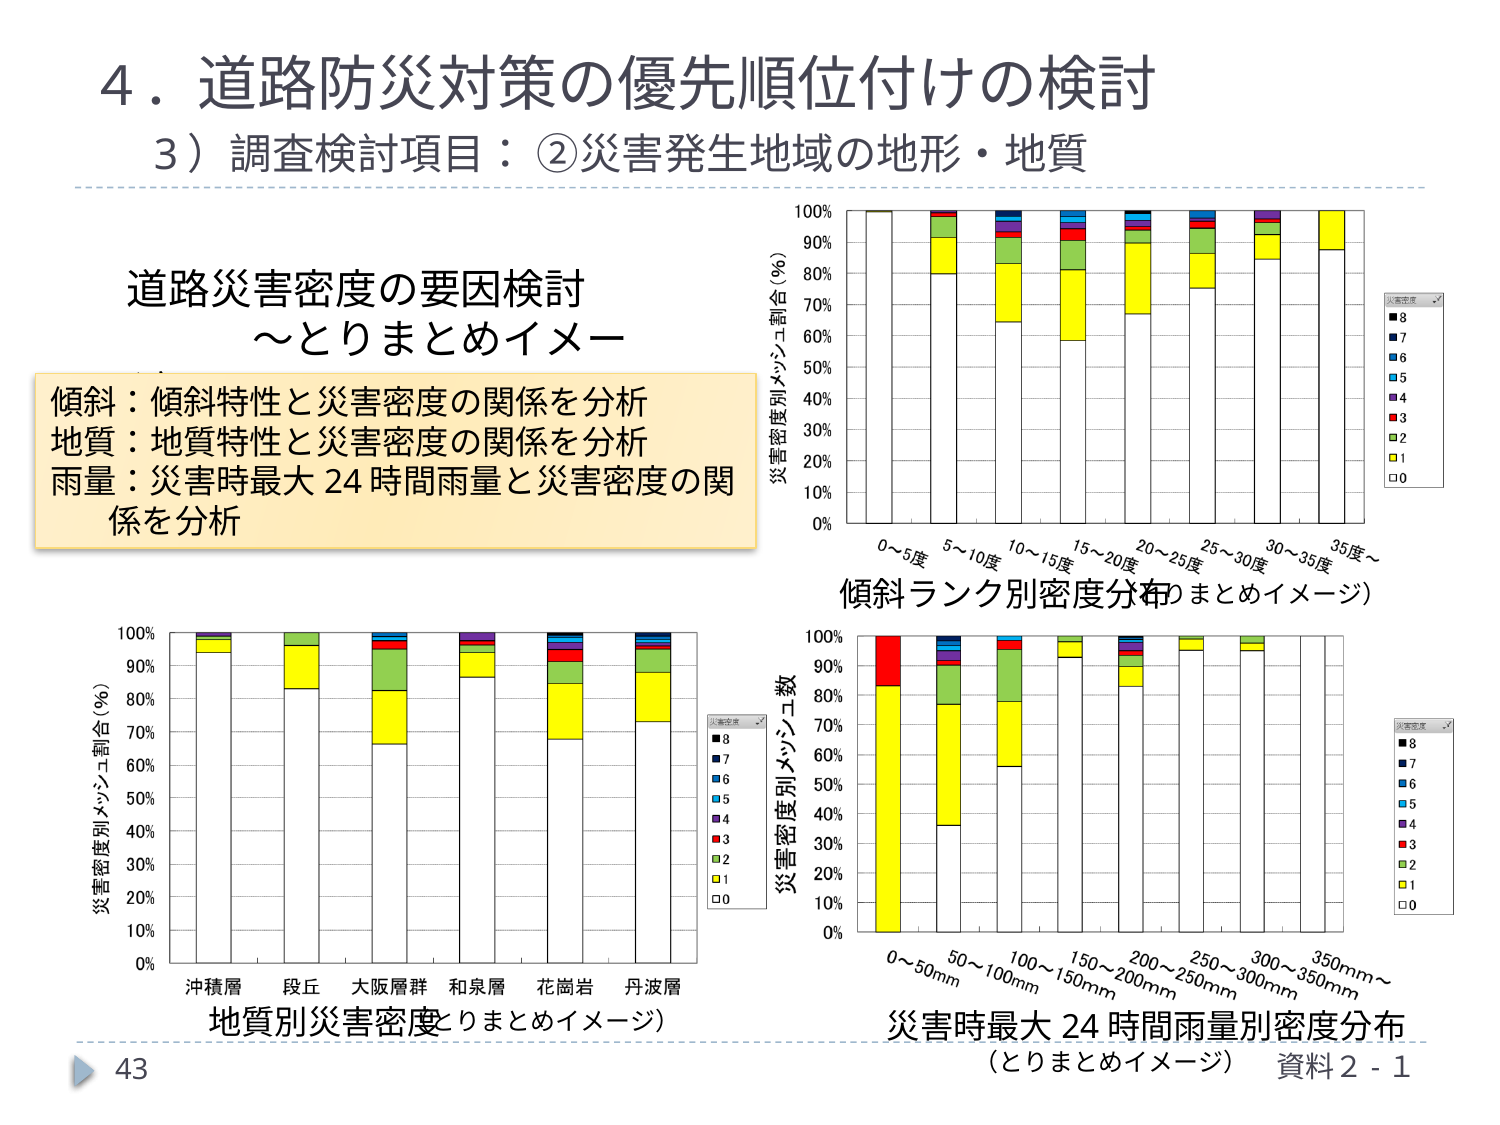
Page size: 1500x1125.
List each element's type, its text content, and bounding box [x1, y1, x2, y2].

text_box 地質別災害密度 [193, 1012, 457, 1049]
text_box 道路災害密度の要因検討 ～とりまとめイメージ～ [112, 255, 656, 371]
title ４．道路防災対策の優先順位付けの検討 3）調査検討項目： ②災害発生地域の地形・地質 [75, 37, 1425, 188]
footer 資料２-１ [856, 1040, 1432, 1101]
text_box （とりまとめイメージ） [1098, 589, 1403, 617]
picture [83, 621, 1459, 1006]
text_box （とりまとめイメージ） [959, 1039, 1264, 1084]
text_box 傾斜：傾斜特性と災害密度の関係を分析 地質：地質特性と災害密度の関係を分析 雨量：災害時最大24時間雨量と災害密度の関係を分析 [35, 373, 749, 549]
slide_number 43 [100, 1042, 426, 1103]
text_box 傾斜ランク別密度分布 [824, 589, 1187, 621]
picture [755, 199, 1449, 578]
text_box 災害時最大24時間雨量別密度分布 [872, 1018, 1422, 1053]
text_box （とりまとめイメージ） [391, 1012, 696, 1043]
